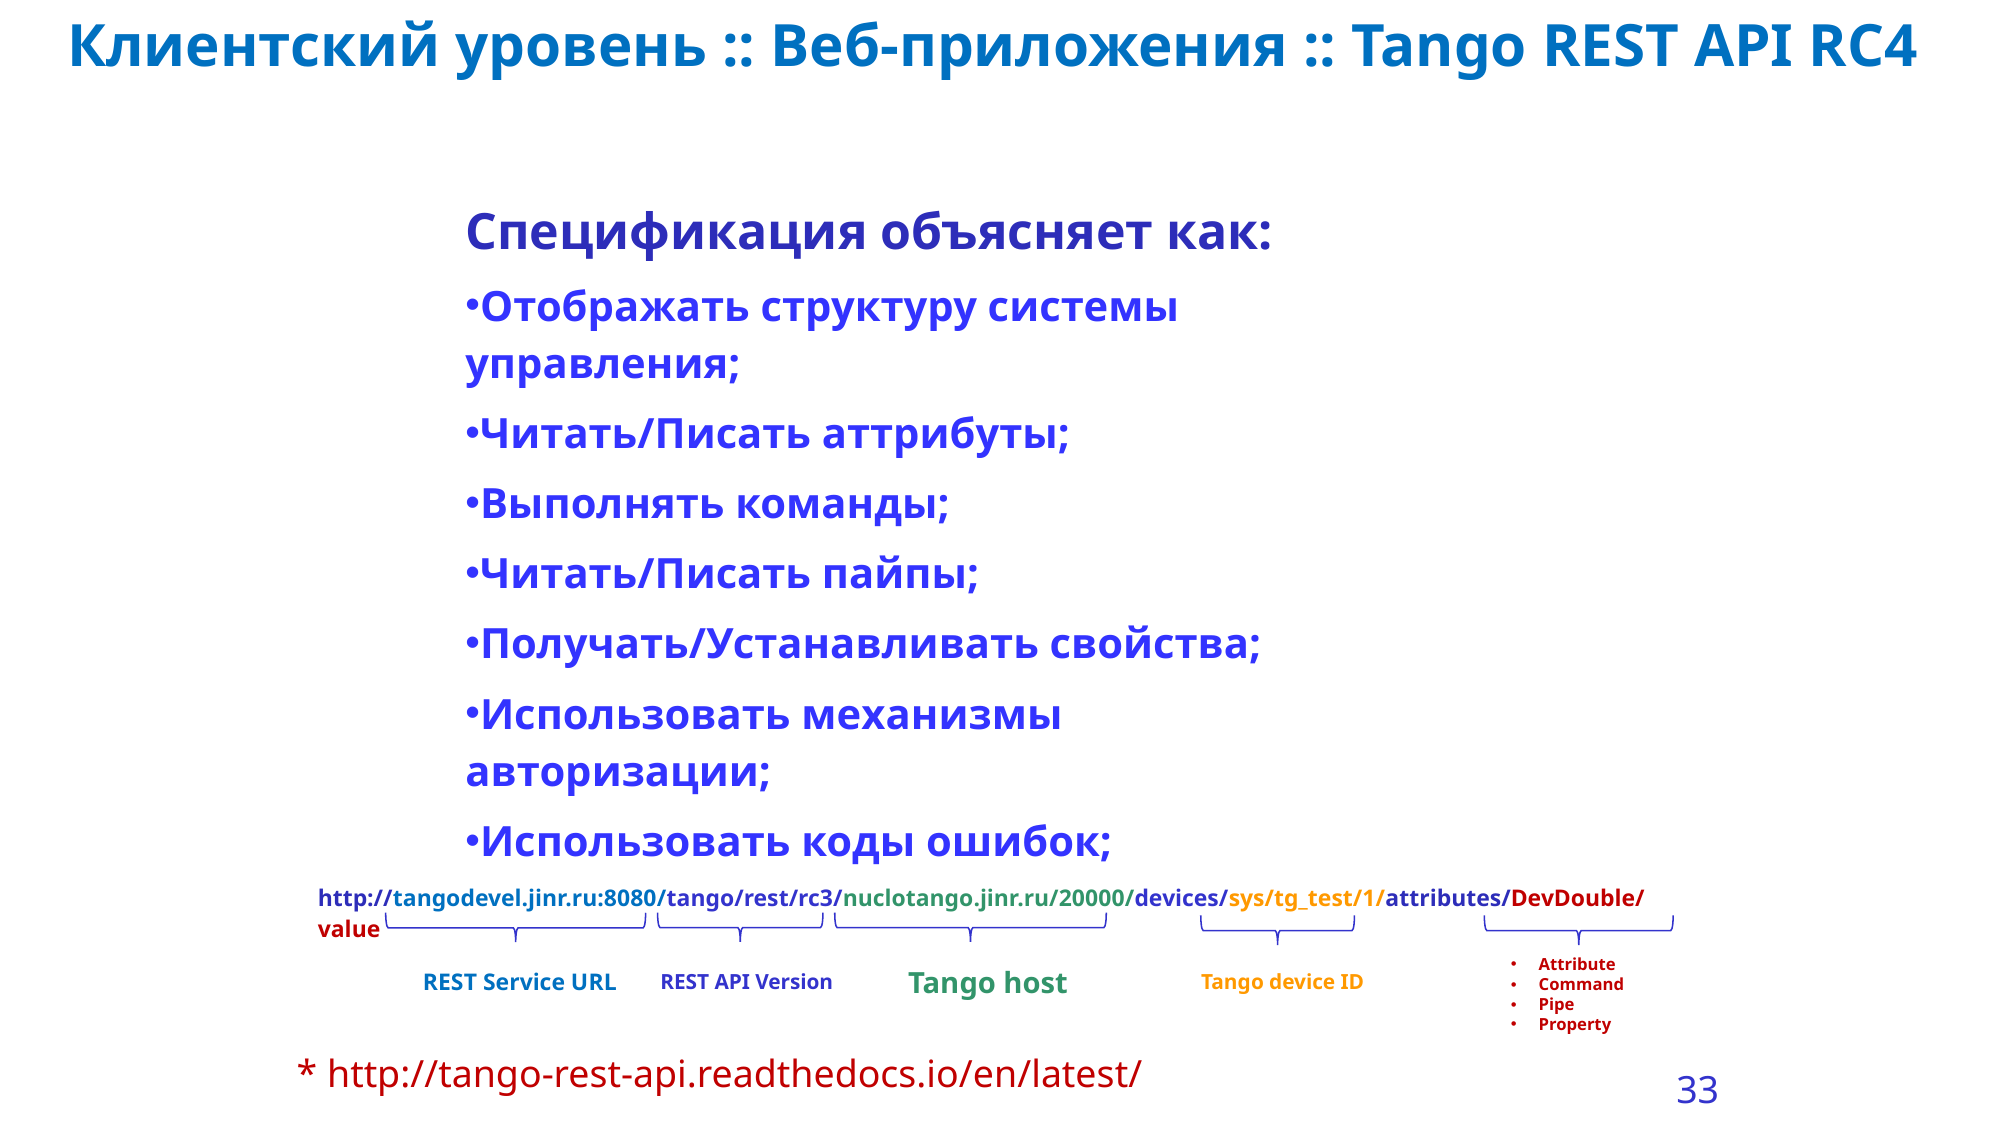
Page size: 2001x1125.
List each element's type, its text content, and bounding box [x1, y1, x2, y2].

text_box [385, 913, 646, 943]
text_box REST Service URL [408, 959, 632, 1003]
text_box Спецификация объясняет как: Отображать структуру системы управления; Читать/Писать аттрибуты; Выполнять команды; Читать/Писать пайпы; Получать/Устанавливать свойства; Использовать механизмы авторизации; Использовать коды ошибок; [450, 183, 1374, 873]
text_box [1484, 916, 1674, 946]
text_box REST API Version [645, 960, 859, 1001]
text_box 33 [1661, 1058, 1747, 1119]
text_box Attribute Command Pipe Property [1496, 946, 1674, 1042]
text_box Tango device ID [1186, 960, 1379, 1001]
text_box Tango host [893, 956, 1083, 1007]
text_box * http://tango-rest-api.readthedocs.io/en/latest/ [281, 1042, 1659, 1103]
text_box [657, 913, 823, 942]
text_box [834, 913, 1107, 942]
text_box http://tangodevel.jinr.ru:8080/tango/rest/rc3/nuclotango.jinr.ru/20000/devices/sys/tg_test/1/attributes/DevDouble/value [303, 871, 1697, 950]
text_box [1200, 916, 1355, 946]
text_box Клиентский уровень :: Веб-приложения :: Tango REST API RC4 [0, 0, 2000, 86]
